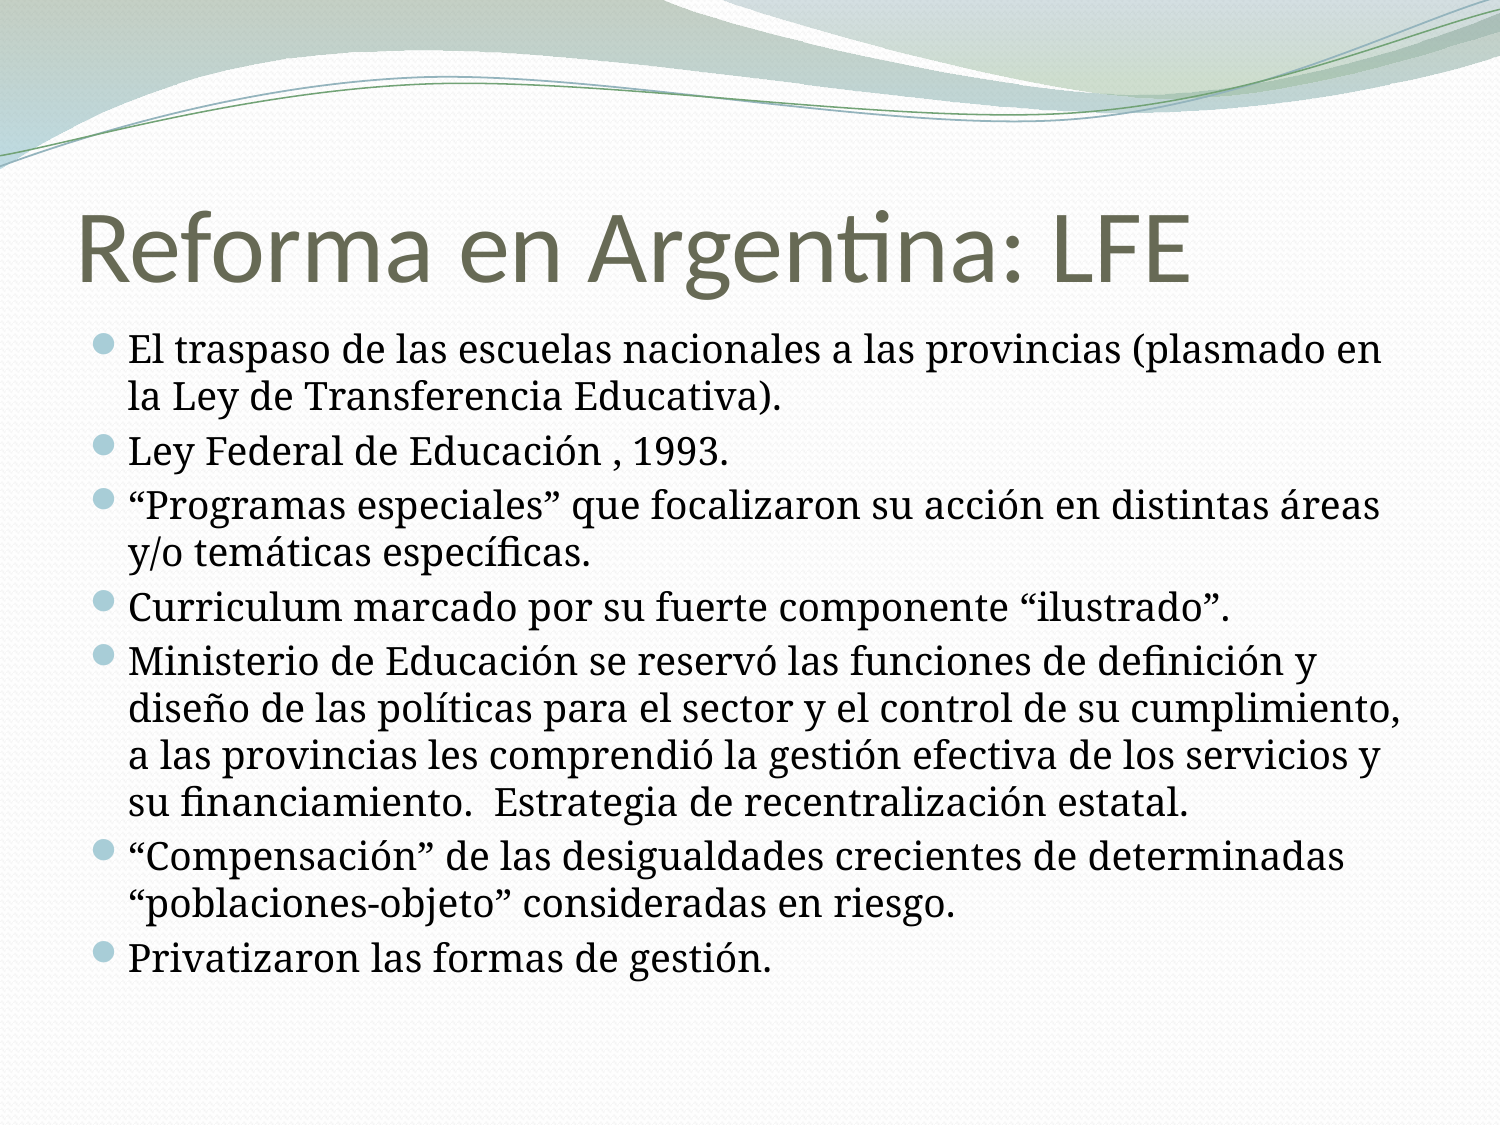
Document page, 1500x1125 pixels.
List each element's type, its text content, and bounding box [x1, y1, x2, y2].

list El traspaso de las escuelas nacionales a las provincias (plasmado en la Ley de Transferencia Educativa). Ley Federal de Educación , 1993. “Programas especiales” que focalizaron su acción en distintas áreas y/o temáticas específicas. Curriculum marcado por su fuerte componente “ilustrado”. Ministerio de Educación se reservó las funciones de definición y diseño de las políticas para el sector y el control de su cumplimiento, a las provincias les comprendió la gestión efectiva de los servicios y su financiamiento. Estrategia de recentralización estatal. “Compensación” de las desigualdades crecientes de determinadas “poblaciones-objeto” consideradas en riesgo. Privatizaron las formas de gestión. [75, 317, 1425, 1038]
title Reforma en Argentina: LFE [75, 115, 1425, 303]
